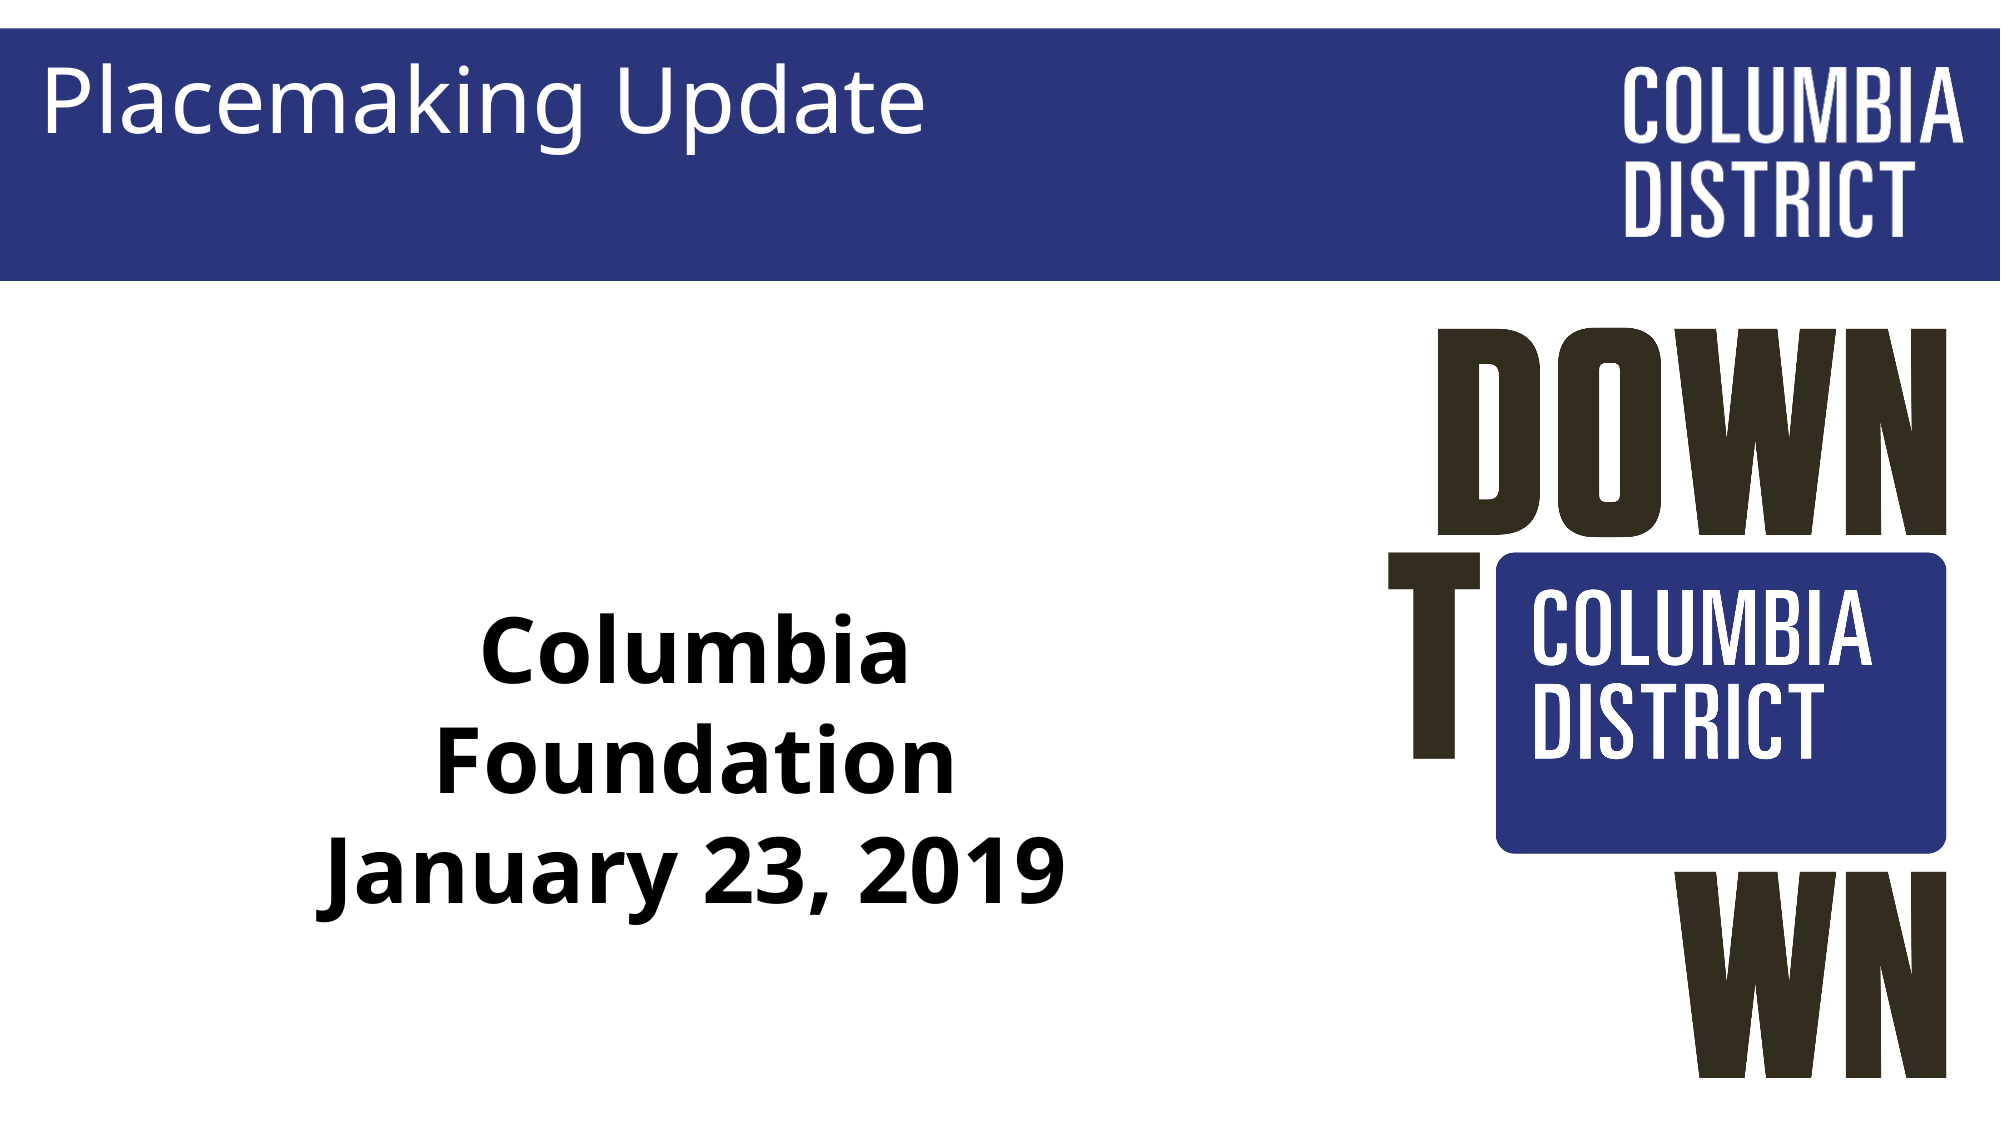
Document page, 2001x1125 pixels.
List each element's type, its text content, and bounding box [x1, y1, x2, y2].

picture [1607, 53, 1984, 264]
text_box Columbia Foundation January 23, 2019 [204, 584, 1187, 929]
picture [1344, 274, 2000, 1125]
text_box Placemaking Update [24, 34, 1008, 160]
text_box [0, 28, 2000, 281]
